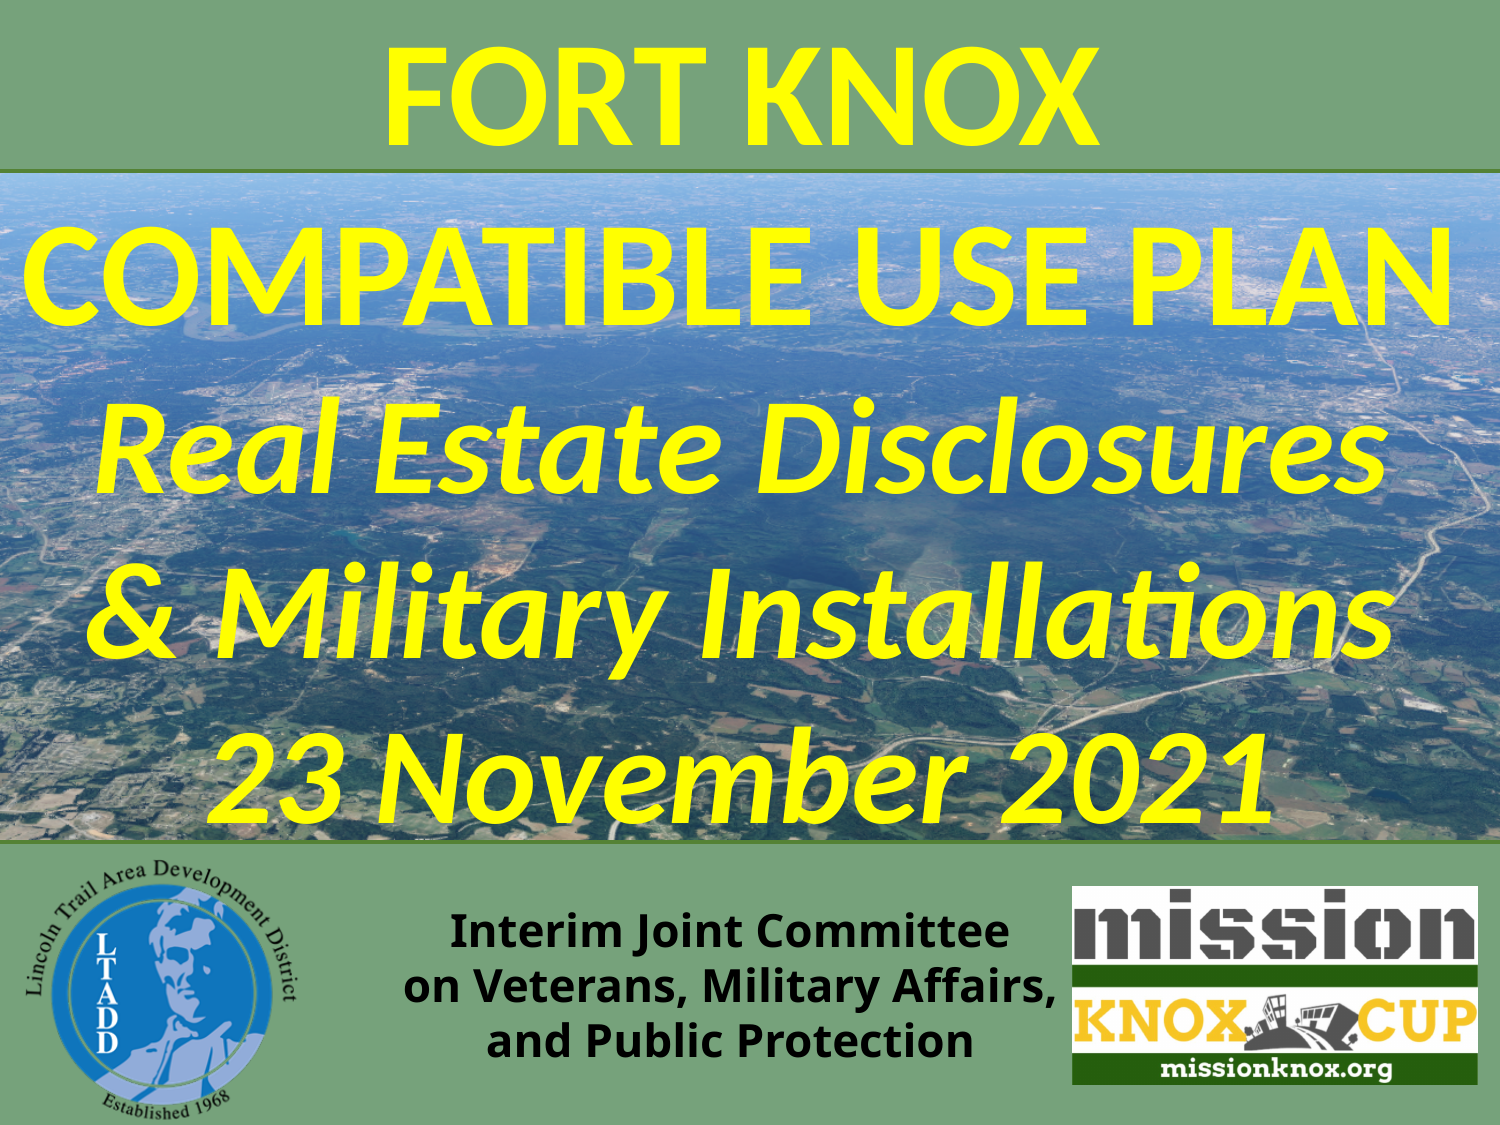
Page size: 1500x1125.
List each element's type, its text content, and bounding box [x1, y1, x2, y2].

text_box FORT KNOX COMPATIBLE USE PLAN Real Estate Disclosures & Military Installations 23 November 2021 [7, 840, 1475, 1039]
picture [1072, 886, 1478, 1085]
picture [12, 843, 309, 1125]
picture [0, 172, 1500, 840]
text_box Interim Joint Committee on Veterans, Military Affairs, and Public Protection [388, 893, 1072, 1074]
text_box FORT KNOX COMPATIBLE USE PLAN Real Estate Disclosures & Military Installations 23 November 2021 [7, 0, 1475, 172]
